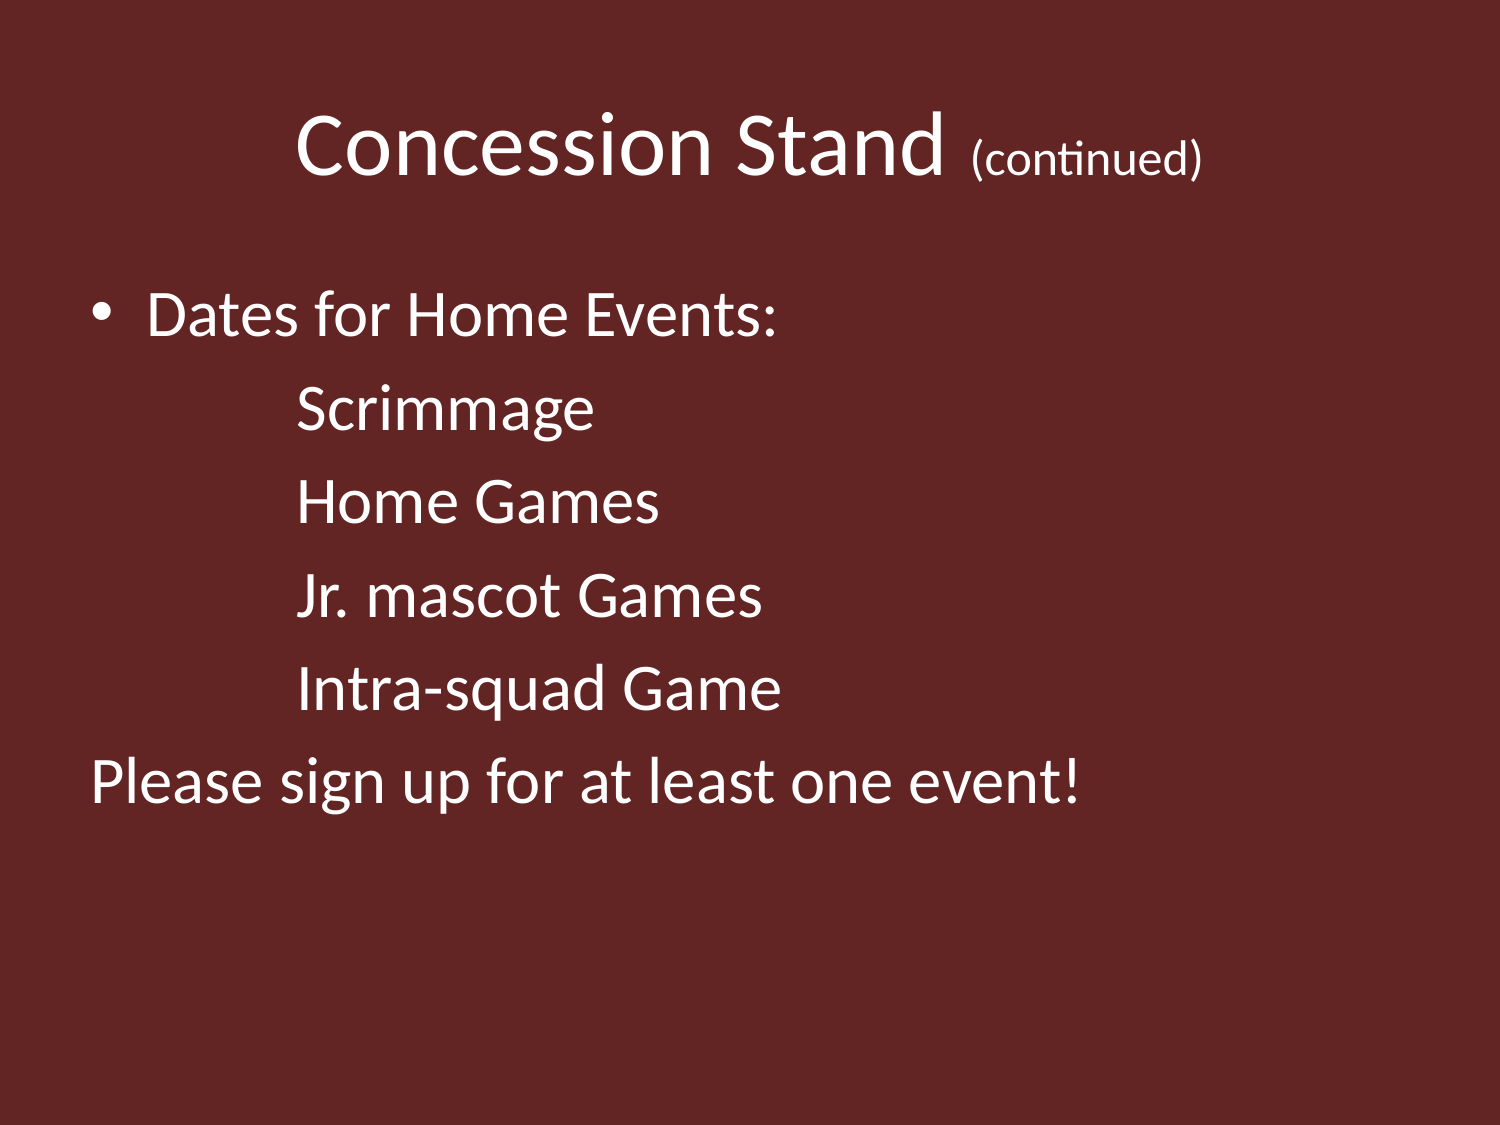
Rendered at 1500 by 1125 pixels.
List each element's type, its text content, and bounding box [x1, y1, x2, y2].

list Dates for Home Events: Scrimmage Home Games Jr. mascot Games Intra-squad Game Please sign up for at least one event! [75, 262, 1425, 1005]
title Concession Stand (continued) [75, 45, 1425, 233]
